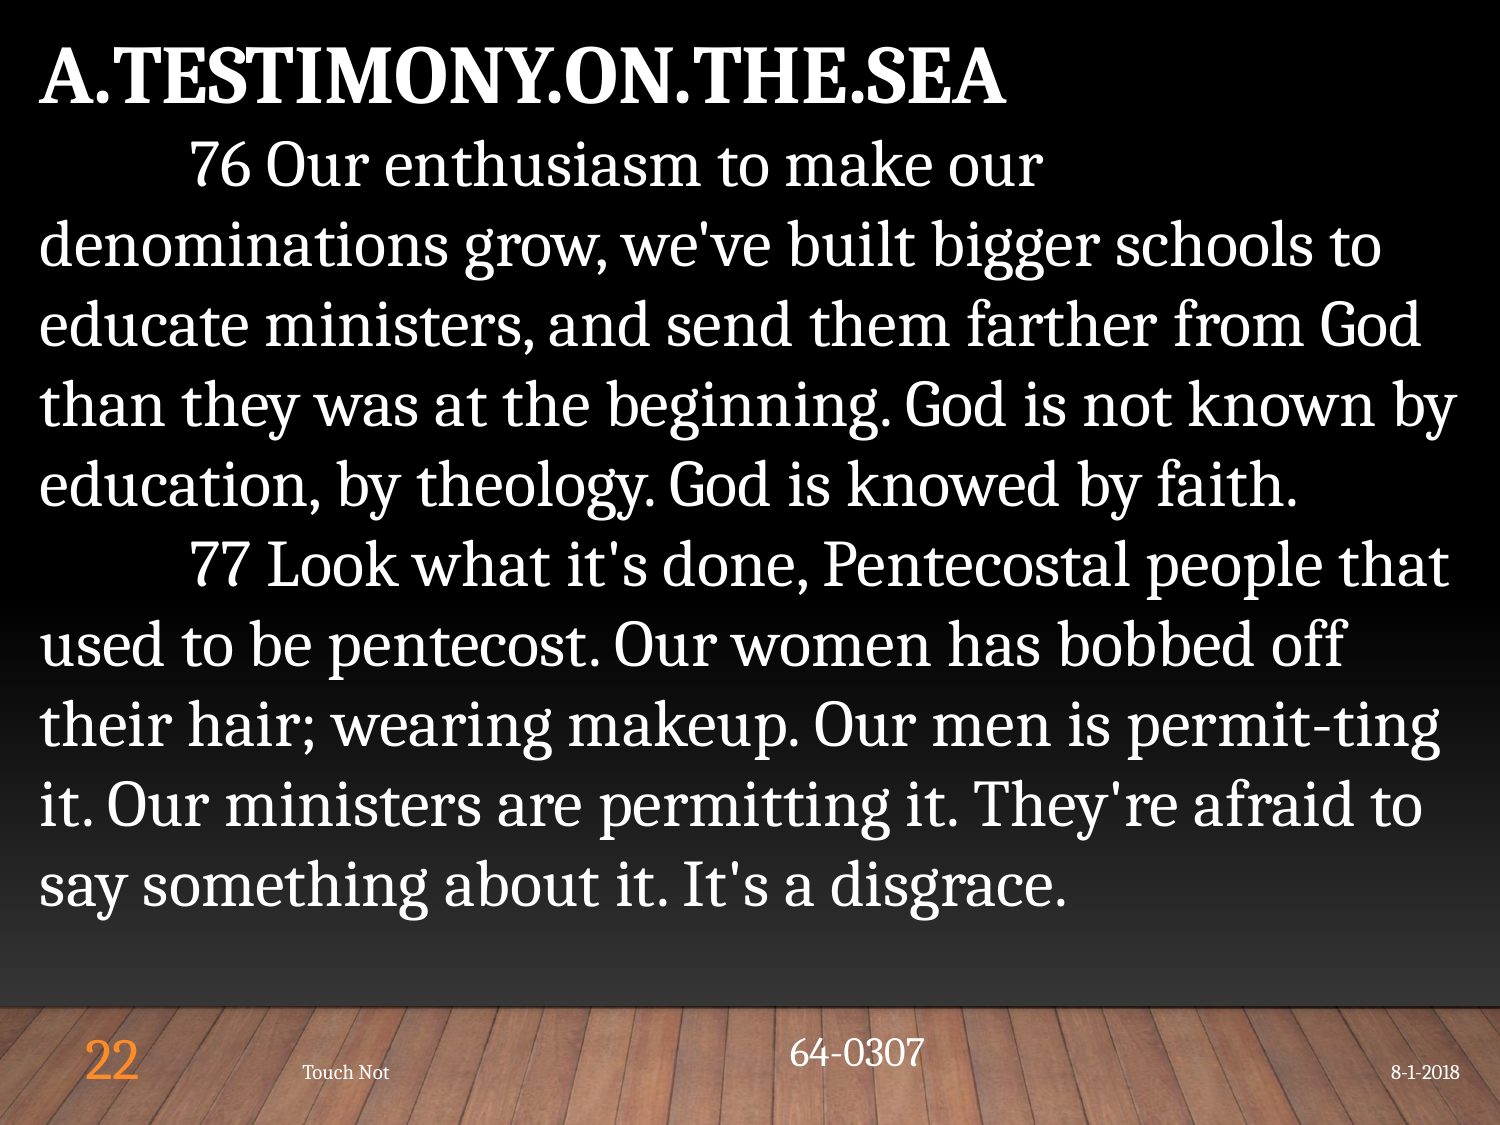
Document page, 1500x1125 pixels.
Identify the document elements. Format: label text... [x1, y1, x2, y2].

text_box A.TESTIMONY.ON.THE.SEA 76 Our enthusiasm to make our denominations grow, we've built bigger schools to educate ministers, and send them farther from God than they was at the beginning. God is not known by education, by theology. God is knowed by faith. 77 Look what it's done, Pentecostal people that used to be pentecost. Our women has bobbed off their hair; wearing makeup. Our men is permit-ting it. Our ministers are permitting it. They're afraid to say something about it. It's a disgrace. 64-0307 [24, 12, 1475, 1087]
footer Touch Not [287, 1087, 898, 1097]
picture [0, 1006, 1500, 1125]
slide_number 22 [24, 1087, 156, 1097]
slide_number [1086, 1087, 1475, 1097]
